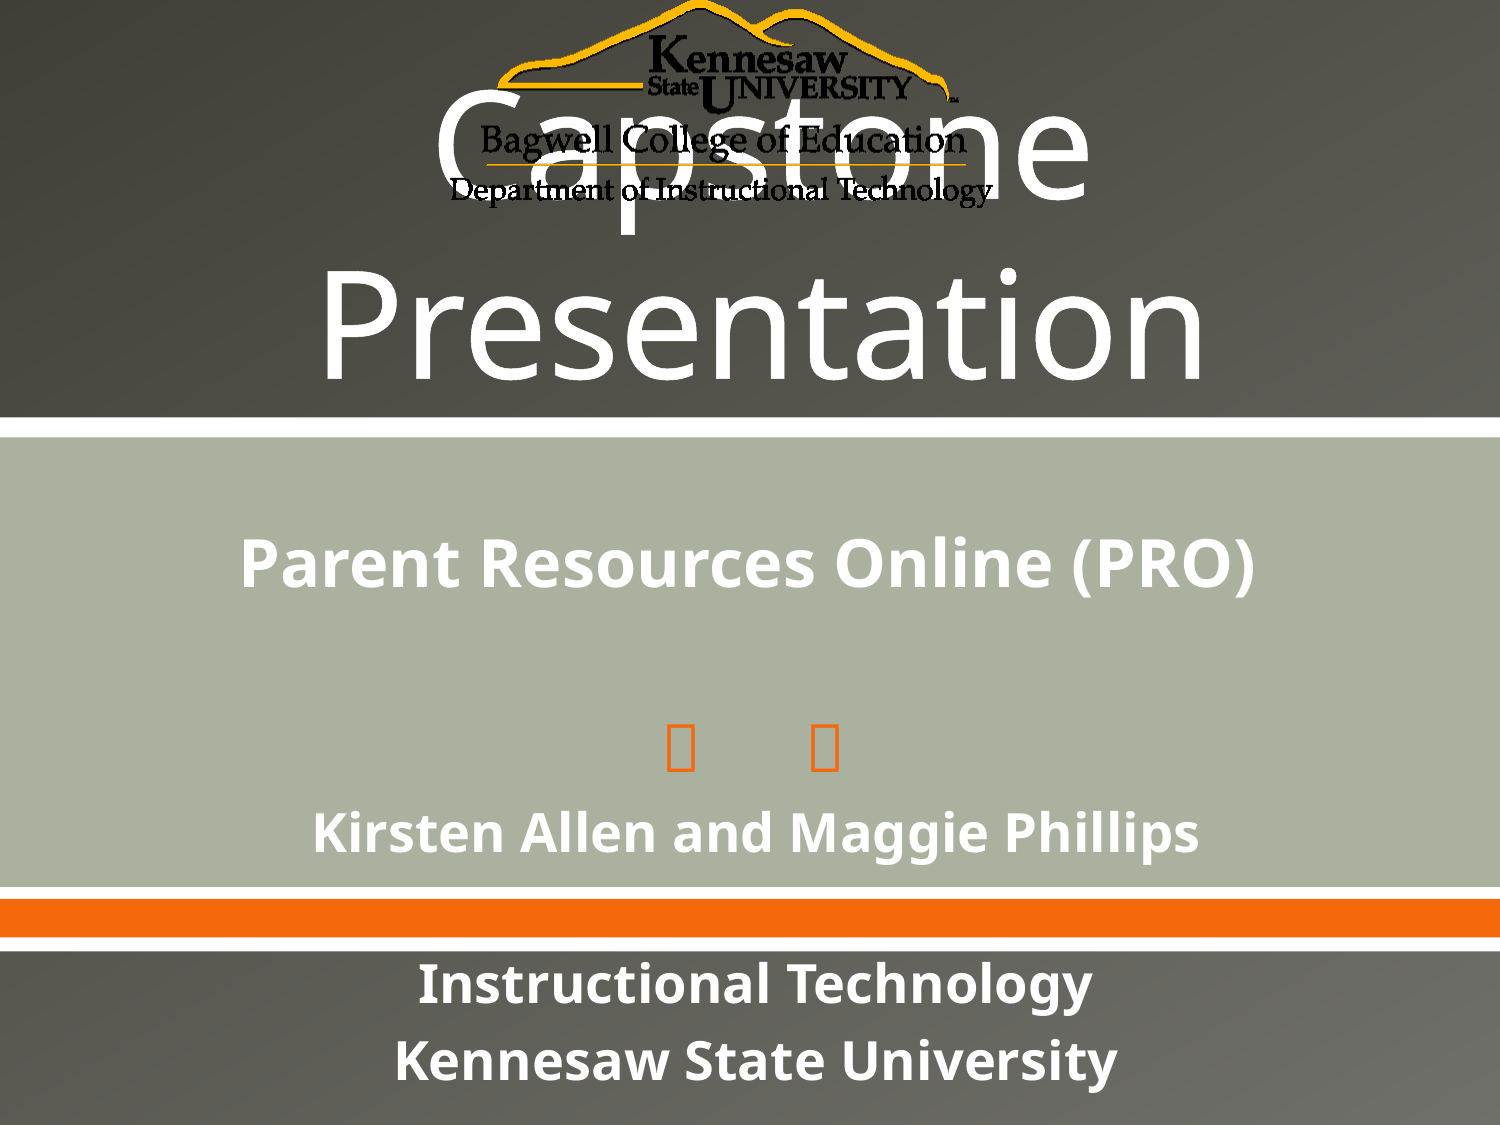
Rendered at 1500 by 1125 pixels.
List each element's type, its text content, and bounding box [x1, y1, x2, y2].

title Capstone Presentation [50, 174, 1475, 417]
subtitle Parent Resources Online (PRO) Kirsten Allen and Maggie Phillips Instructional Technology Kennesaw State University [99, 450, 1413, 1125]
picture [449, 0, 995, 209]
